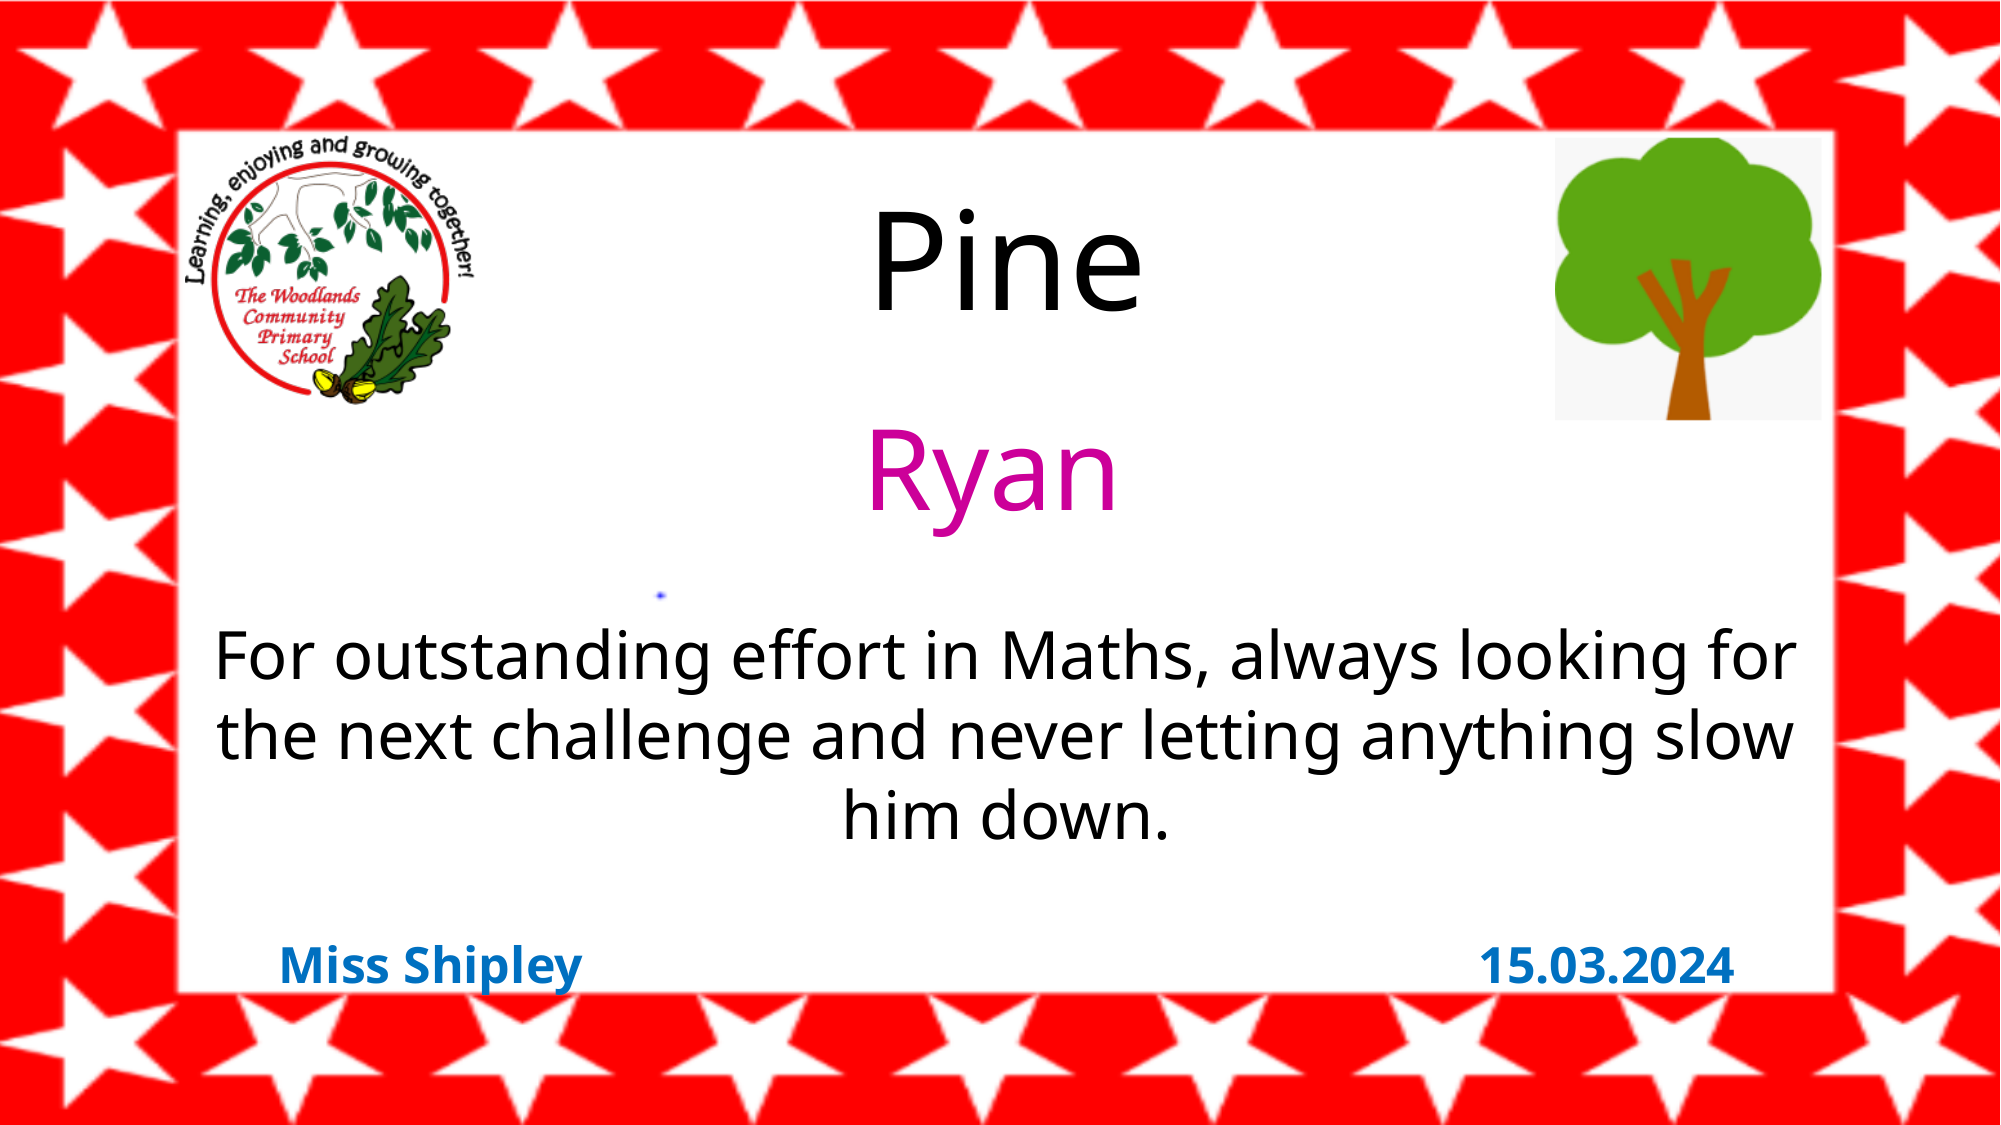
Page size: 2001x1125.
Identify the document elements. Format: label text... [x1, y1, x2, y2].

text_box Pine Ryan For outstanding effort in Maths, always looking for the next challenge and never letting anything slow him down. Miss Shipley 15.03.2024 [185, 405, 437, 1061]
picture [0, 0, 2000, 1125]
text_box Pine Ryan For outstanding effort in Maths, always looking for the next challenge and never letting anything slow him down. Miss Shipley 15.03.2024 [1563, 422, 1828, 1061]
